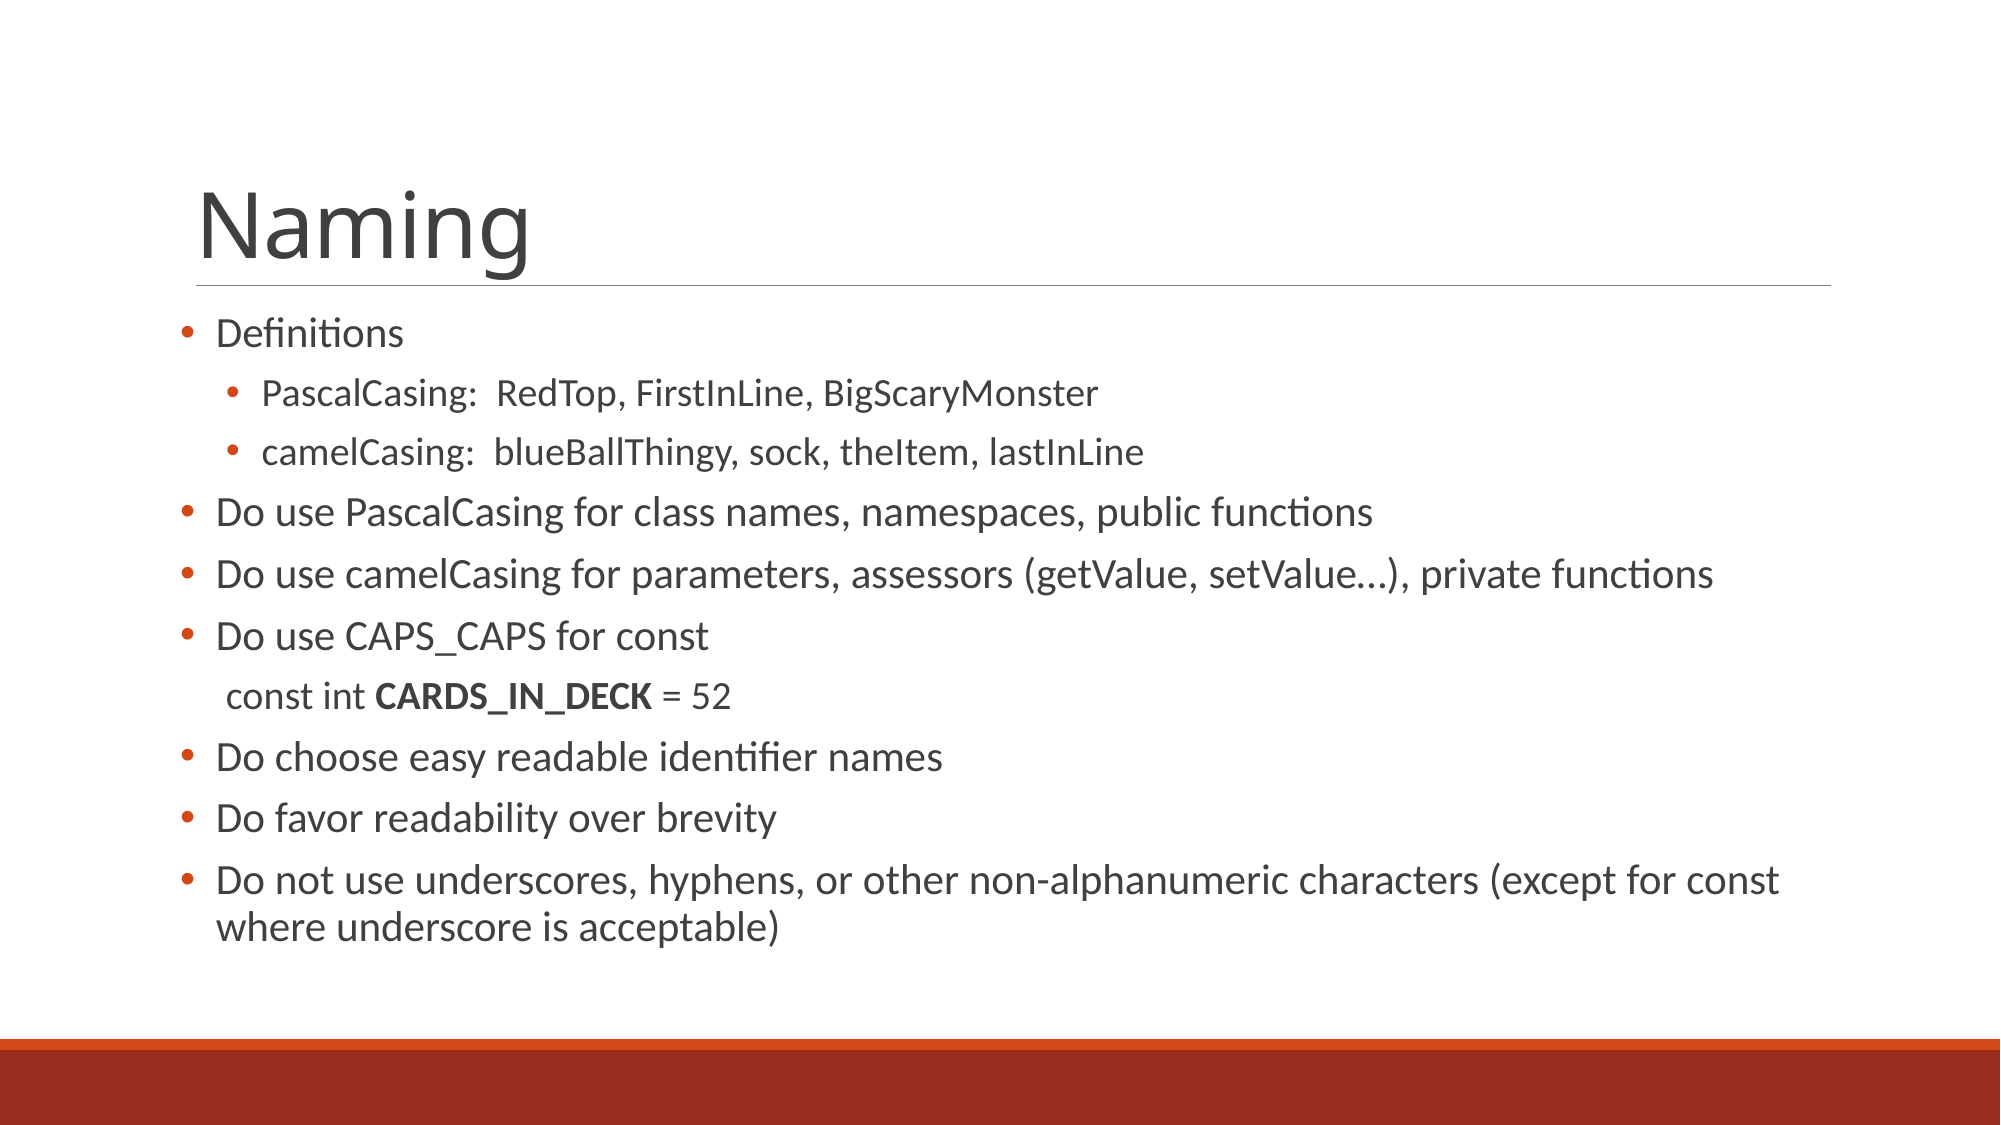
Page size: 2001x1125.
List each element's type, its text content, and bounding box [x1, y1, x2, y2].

title Naming [180, 47, 1830, 285]
list Definitions PascalCasing: RedTop, FirstInLine, BigScaryMonster camelCasing: blueBallThingy, sock, theItem, lastInLine Do use PascalCasing for class names, namespaces, public functions Do use camelCasing for parameters, assessors (getValue, setValue…), private functions Do use CAPS_CAPS for const const int CARDS_IN_DECK = 52 Do choose easy readable identifier names Do favor readability over brevity Do not use underscores, hyphens, or other non-alphanumeric characters (except for const where underscore is acceptable) [180, 302, 1830, 963]
